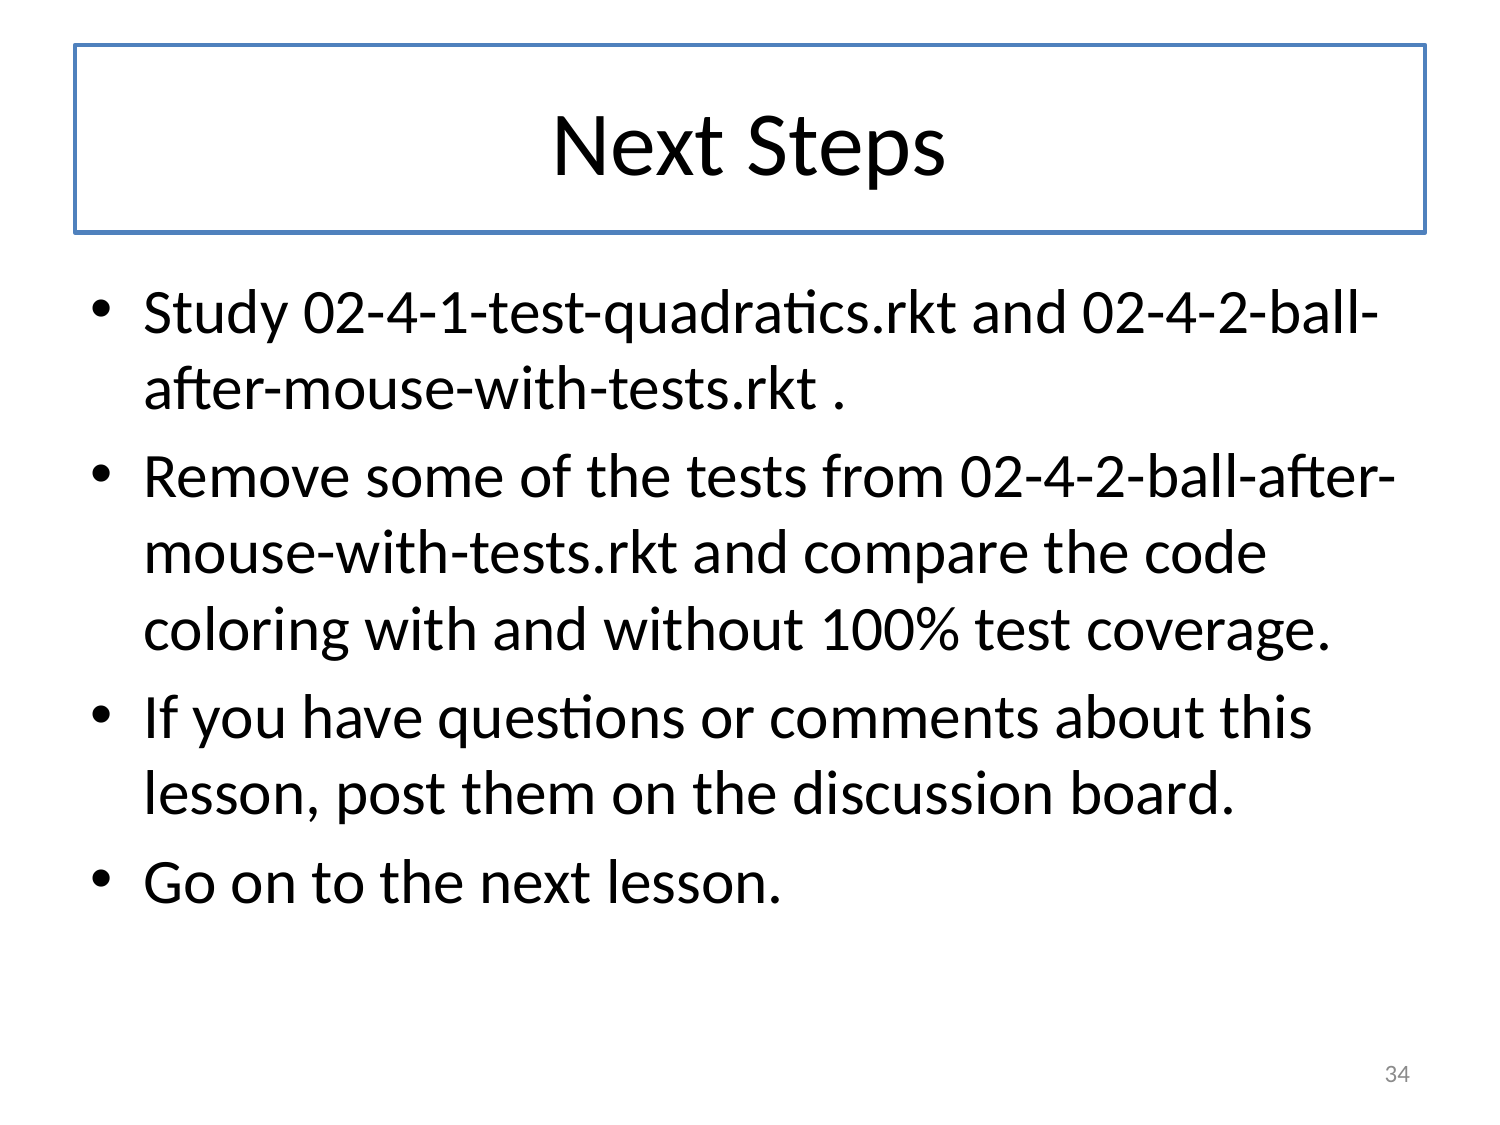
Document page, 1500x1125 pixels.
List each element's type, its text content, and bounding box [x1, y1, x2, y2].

title Next Steps [73, 43, 1427, 235]
list Study 02-4-1-test-quadratics.rkt and 02-4-2-ball-after-mouse-with-tests.rkt . Remove some of the tests from 02-4-2-ball-after-mouse-with-tests.rkt and compare the code coloring with and without 100% test coverage. If you have questions or comments about this lesson, post them on the discussion board. Go on to the next lesson. [75, 262, 1425, 1005]
slide_number 34 [1074, 1042, 1425, 1103]
